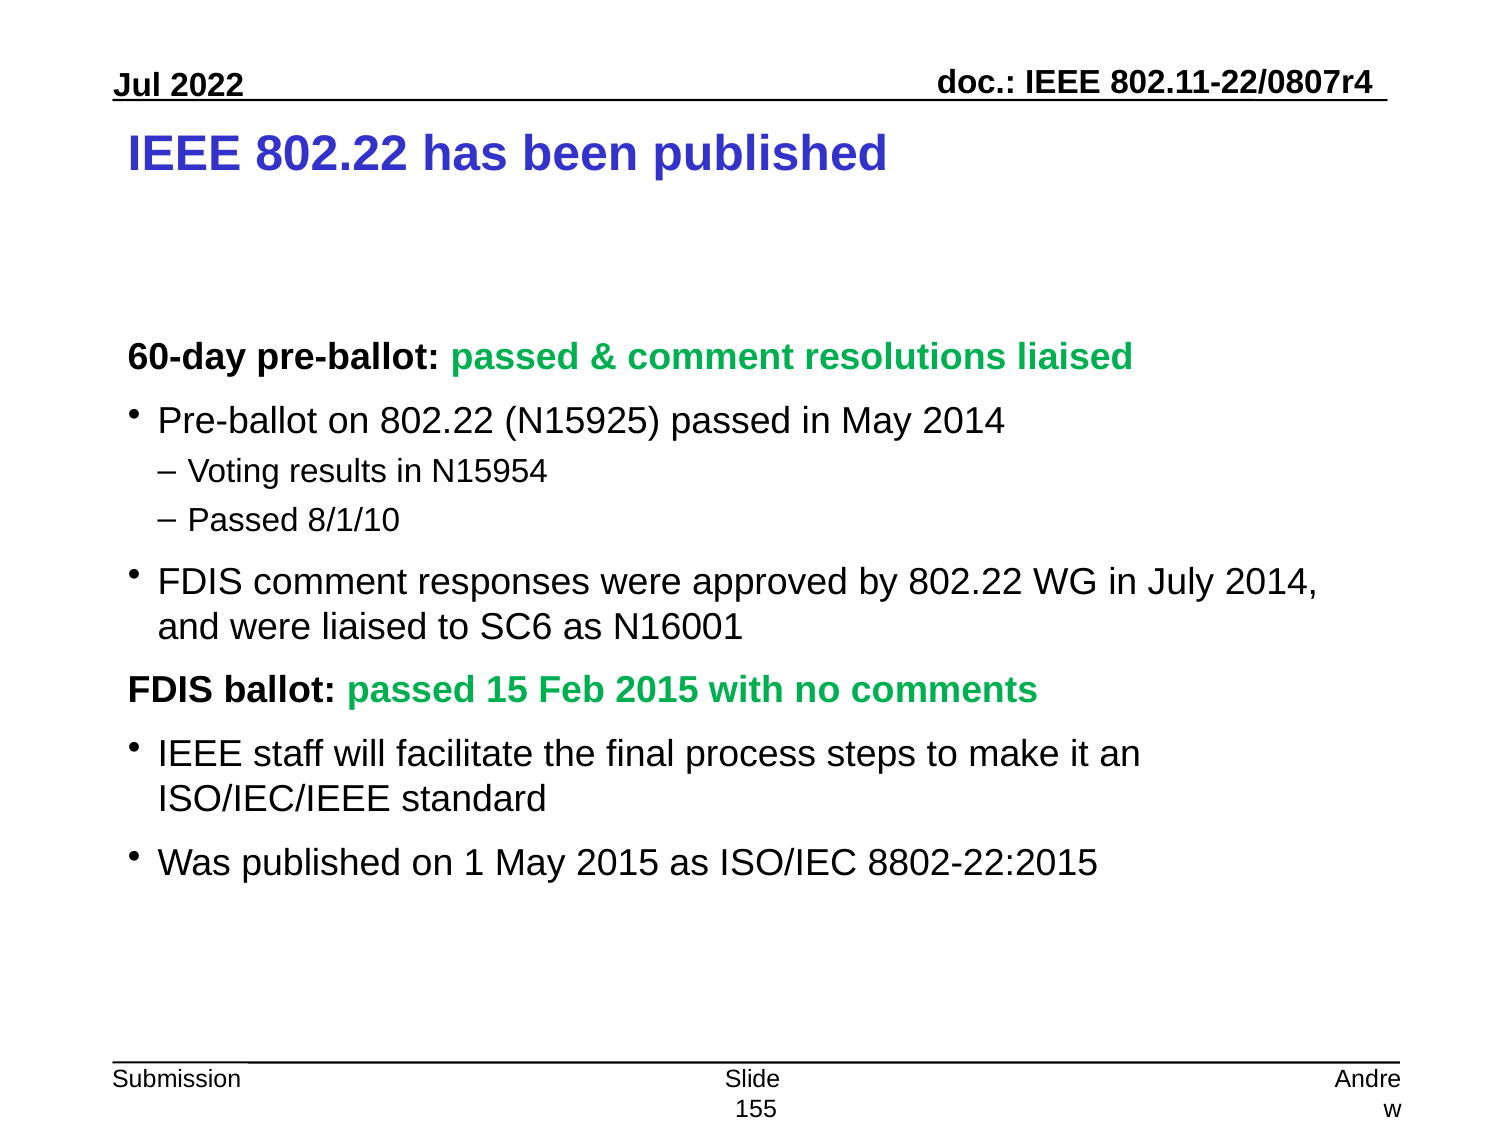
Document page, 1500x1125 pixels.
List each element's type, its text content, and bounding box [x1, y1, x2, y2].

list 60-day pre-ballot: passed & comment resolutions liaised Pre-ballot on 802.22 (N15925) passed in May 2014 Voting results in N15954 Passed 8/1/10 FDIS comment responses were approved by 802.22 WG in July 2014, and were liaised to SC6 as N16001 FDIS ballot: passed 15 Feb 2015 with no comments IEEE staff will facilitate the final process steps to make it an ISO/IEC/IEEE standard Was published on 1 May 2015 as ISO/IEC 8802-22:2015 [112, 324, 1388, 1000]
slide_number Slide 155 [709, 1061, 803, 1093]
title IEEE 802.22 has been published [112, 112, 1388, 288]
footer Andrew Myles, Cisco [1320, 1061, 1402, 1093]
